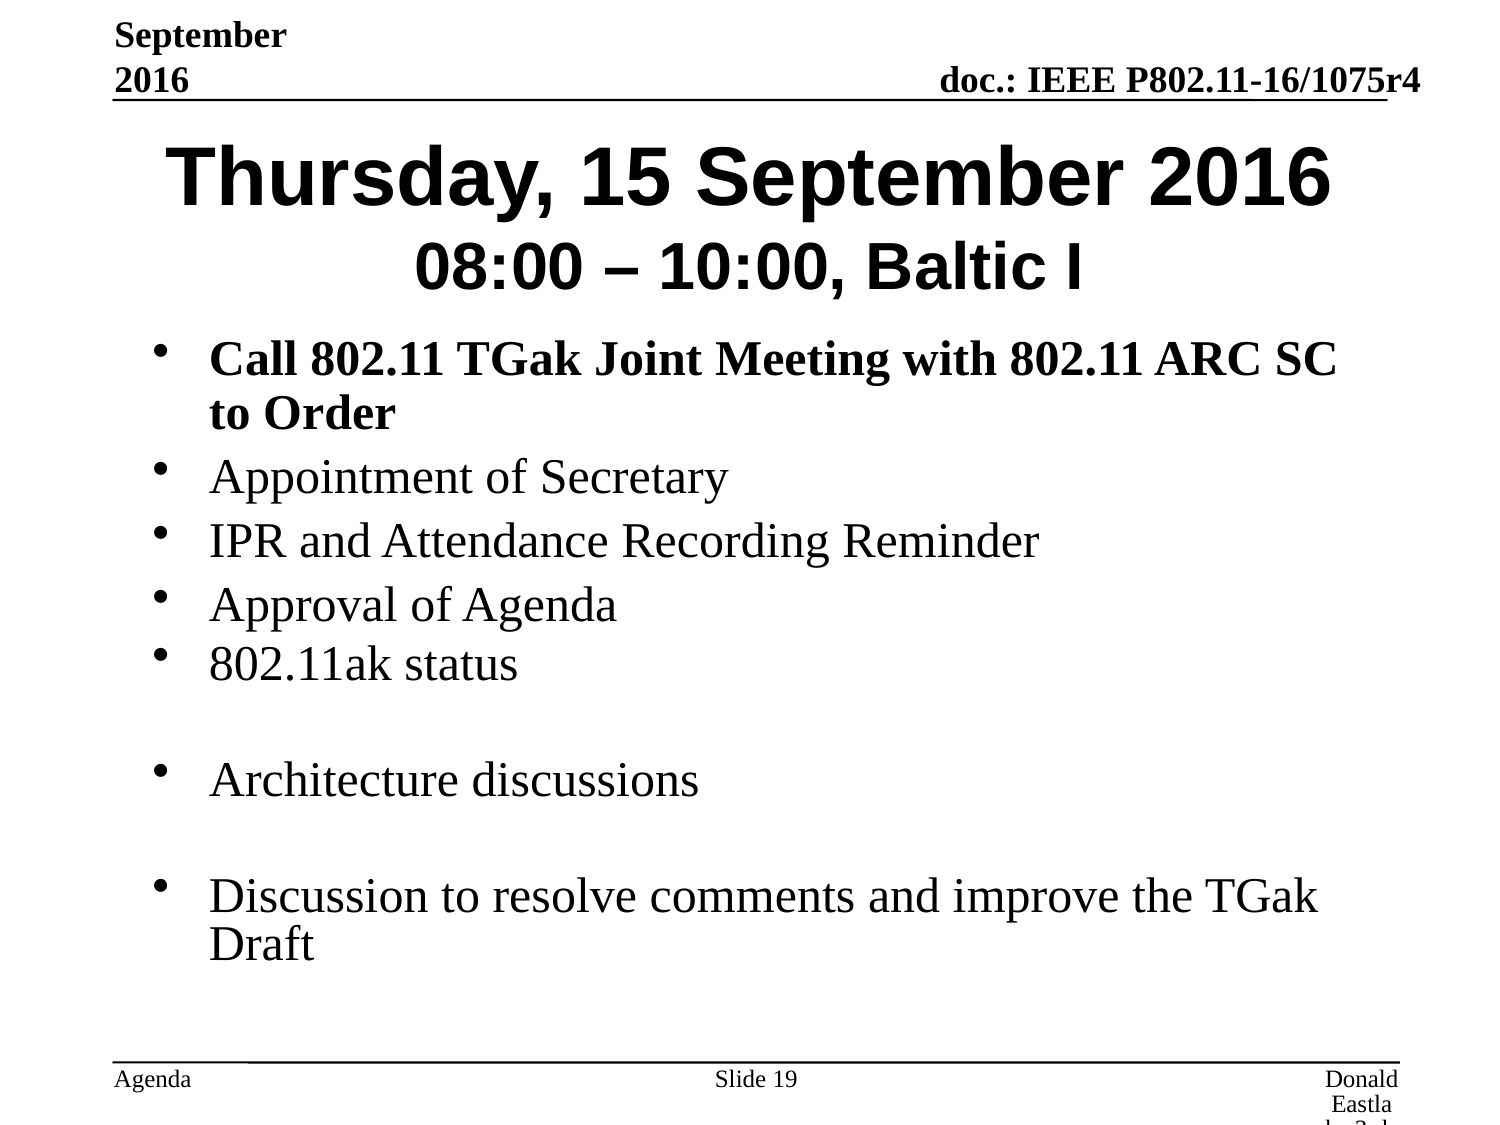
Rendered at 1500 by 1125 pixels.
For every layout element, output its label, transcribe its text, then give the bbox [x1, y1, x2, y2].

footer Donald Eastlake 3rd, Huawei Technologies [1325, 1062, 1402, 1093]
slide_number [114, 54, 290, 100]
title Thursday, 15 September 2016 08:00 – 10:00, Baltic I [112, 112, 1388, 313]
slide_number Slide 19 [712, 1063, 800, 1093]
list Call 802.11 TGak Joint Meeting with 802.11 ARC SC to Order Appointment of Secretary IPR and Attendance Recording Reminder Approval of Agenda 802.11ak status Architecture discussions Discussion to resolve comments and improve the TGak Draft [137, 324, 1388, 1063]
